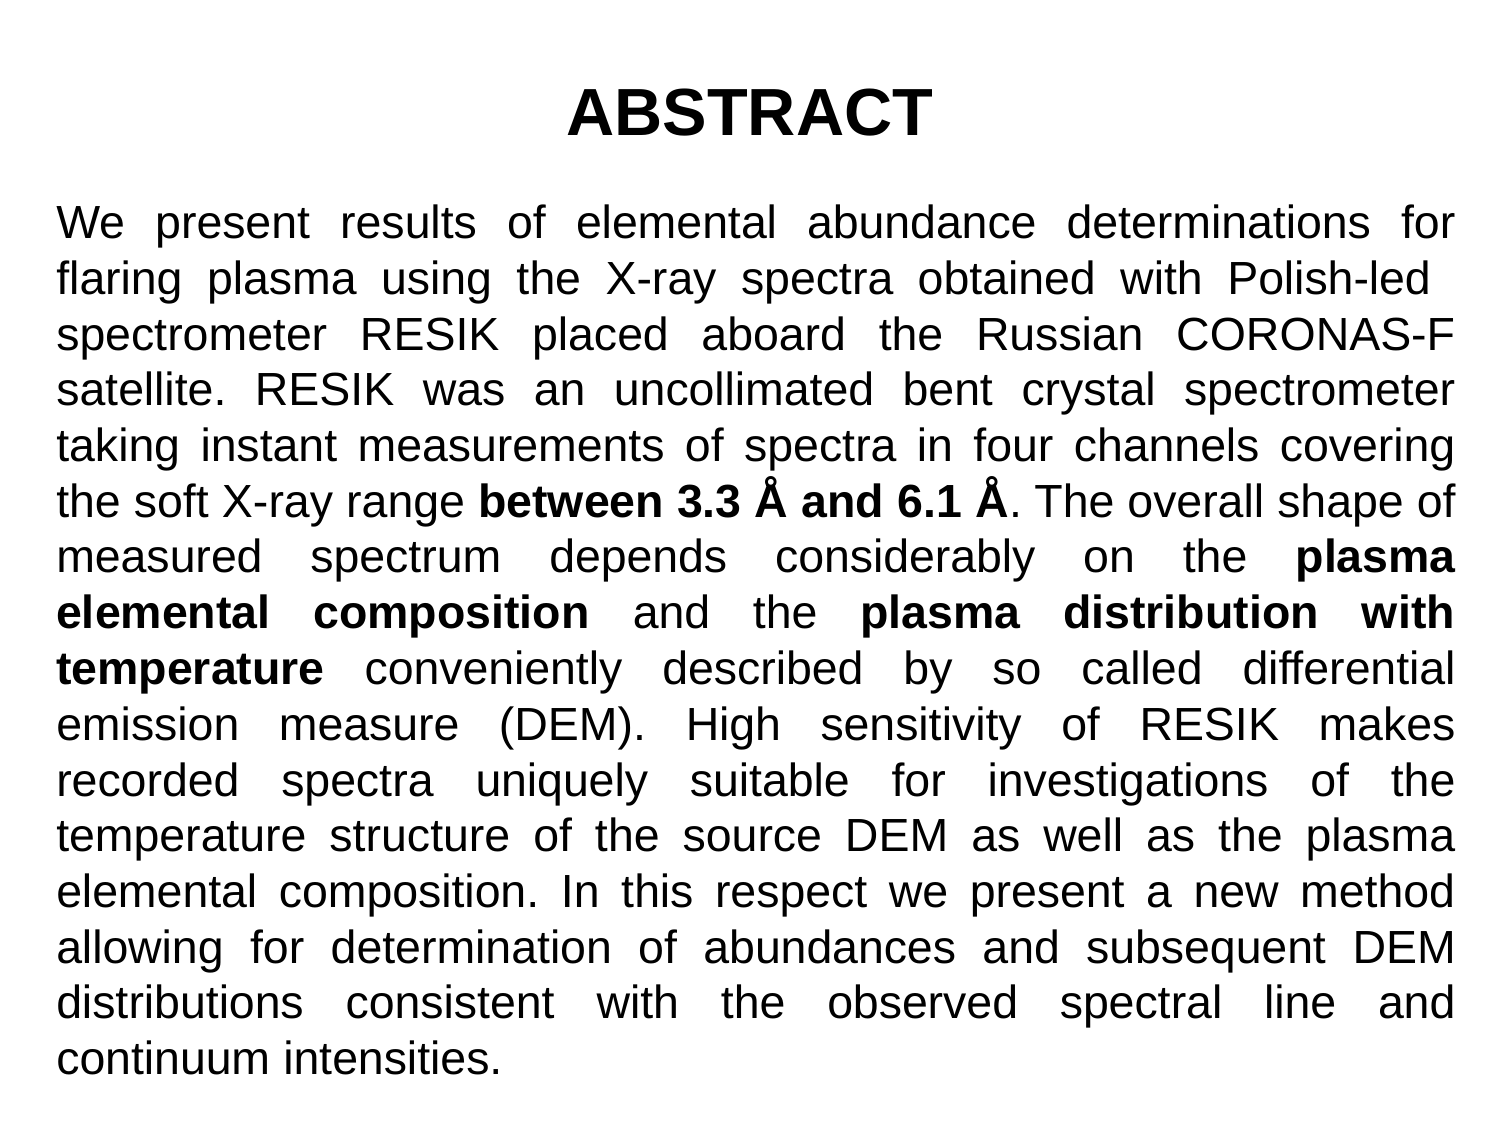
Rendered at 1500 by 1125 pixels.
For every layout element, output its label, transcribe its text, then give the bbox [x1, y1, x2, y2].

title ABSTRACT [75, 45, 1425, 173]
list We present results of elemental abundance determinations for flaring plasma using the X-ray spectra obtained with Polish-led spectrometer RESIK placed aboard the Russian CORONAS-F satellite. RESIK was an uncollimated bent crystal spectrometer taking instant measurements of spectra in four channels covering the soft X-ray range between 3.3 Å and 6.1 Å. The overall shape of measured spectrum depends considerably on the plasma elemental composition and the plasma distribution with temperature conveniently described by so called differential emission measure (DEM). High sensitivity of RESIK makes recorded spectra uniquely suitable for investigations of the temperature structure of the source DEM as well as the plasma elemental composition. In this respect we present a new method allowing for determination of abundances and subsequent DEM distributions consistent with the observed spectral line and continuum intensities. [41, 184, 1471, 1094]
